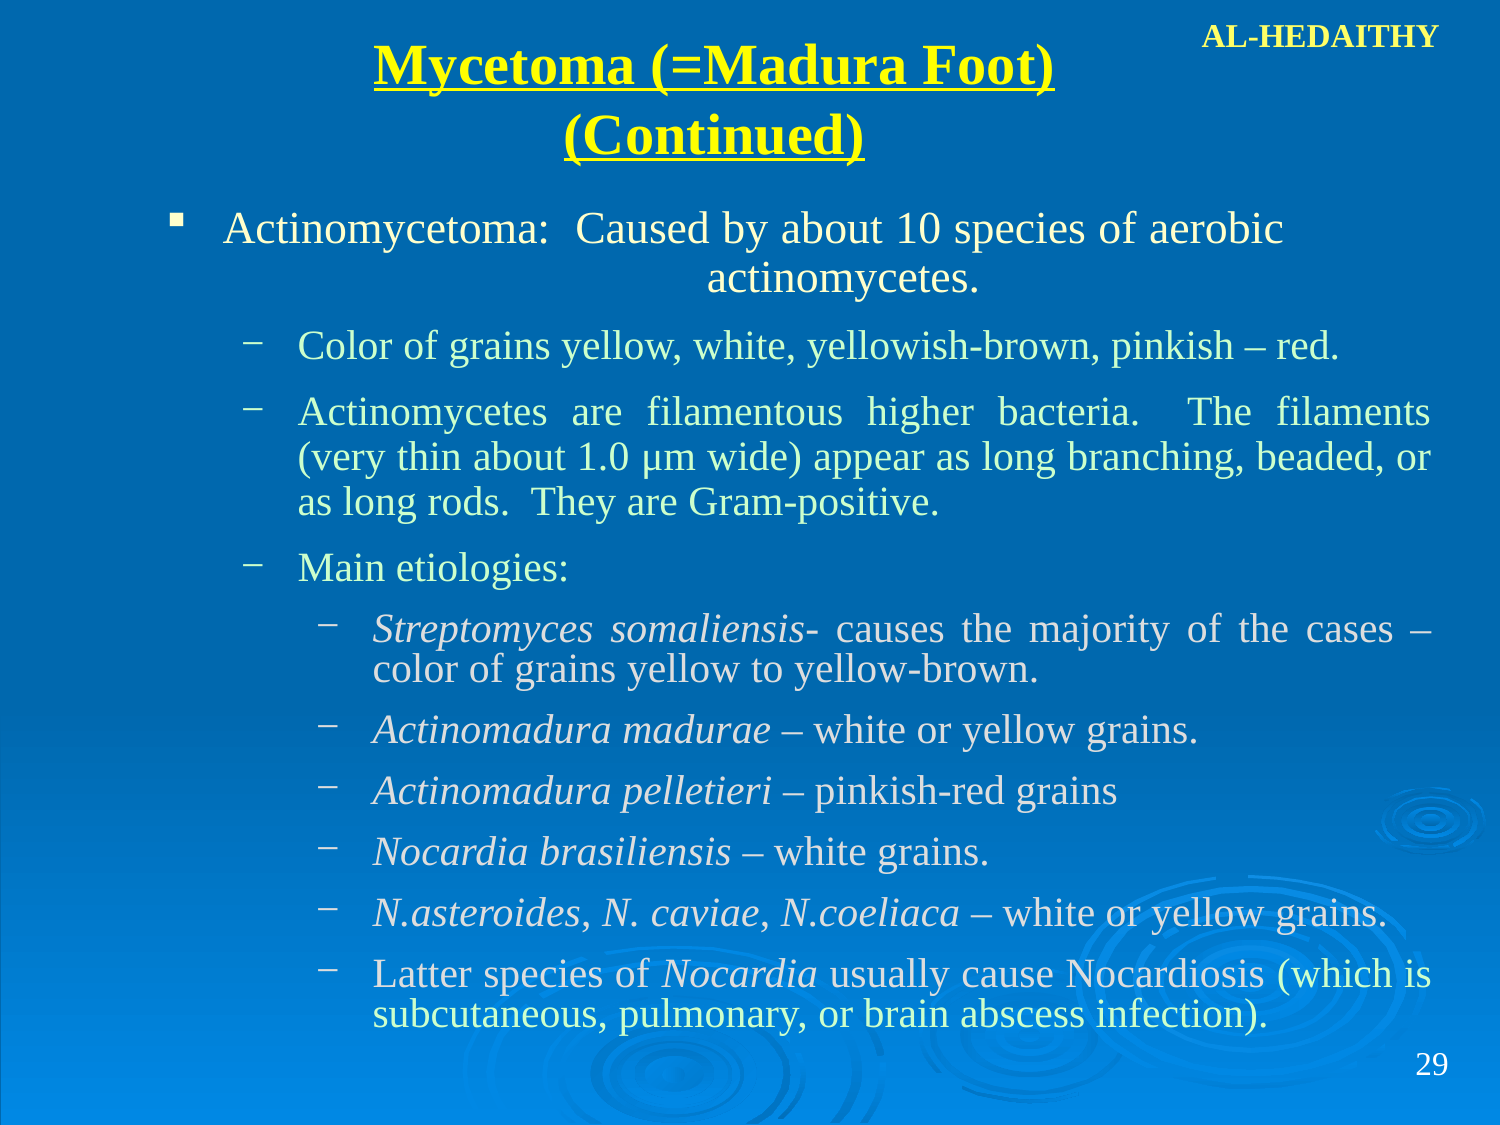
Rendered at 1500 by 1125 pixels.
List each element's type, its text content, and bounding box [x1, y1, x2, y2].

text_box Actinomycetoma: Caused by about 10 species of aerobic actinomycetes. Color of grains yellow, white, yellowish-brown, pinkish – red. Actinomycetes are filamentous higher bacteria. The filaments (very thin about 1.0 μm wide) appear as long branching, beaded, or as long rods. They are Gram-positive. Main etiologies: Streptomyces somaliensis- causes the majority of the cases – color of grains yellow to yellow-brown. Actinomadura madurae – white or yellow grains. Actinomadura pelletieri – pinkish-red grains Nocardia brasiliensis – white grains. N.asteroides, N. caviae, N.coeliaca – white or yellow grains. Latter species of Nocardia usually cause Nocardiosis (which is subcutaneous, pulmonary, or brain abscess infection). [76, 196, 1447, 1043]
text_box 29 [1364, 1034, 1500, 1090]
text_box Mycetoma (=Madura Foot) (Continued) [253, 18, 1176, 174]
text_box AL-HEDAITHY [1186, 7, 1471, 62]
